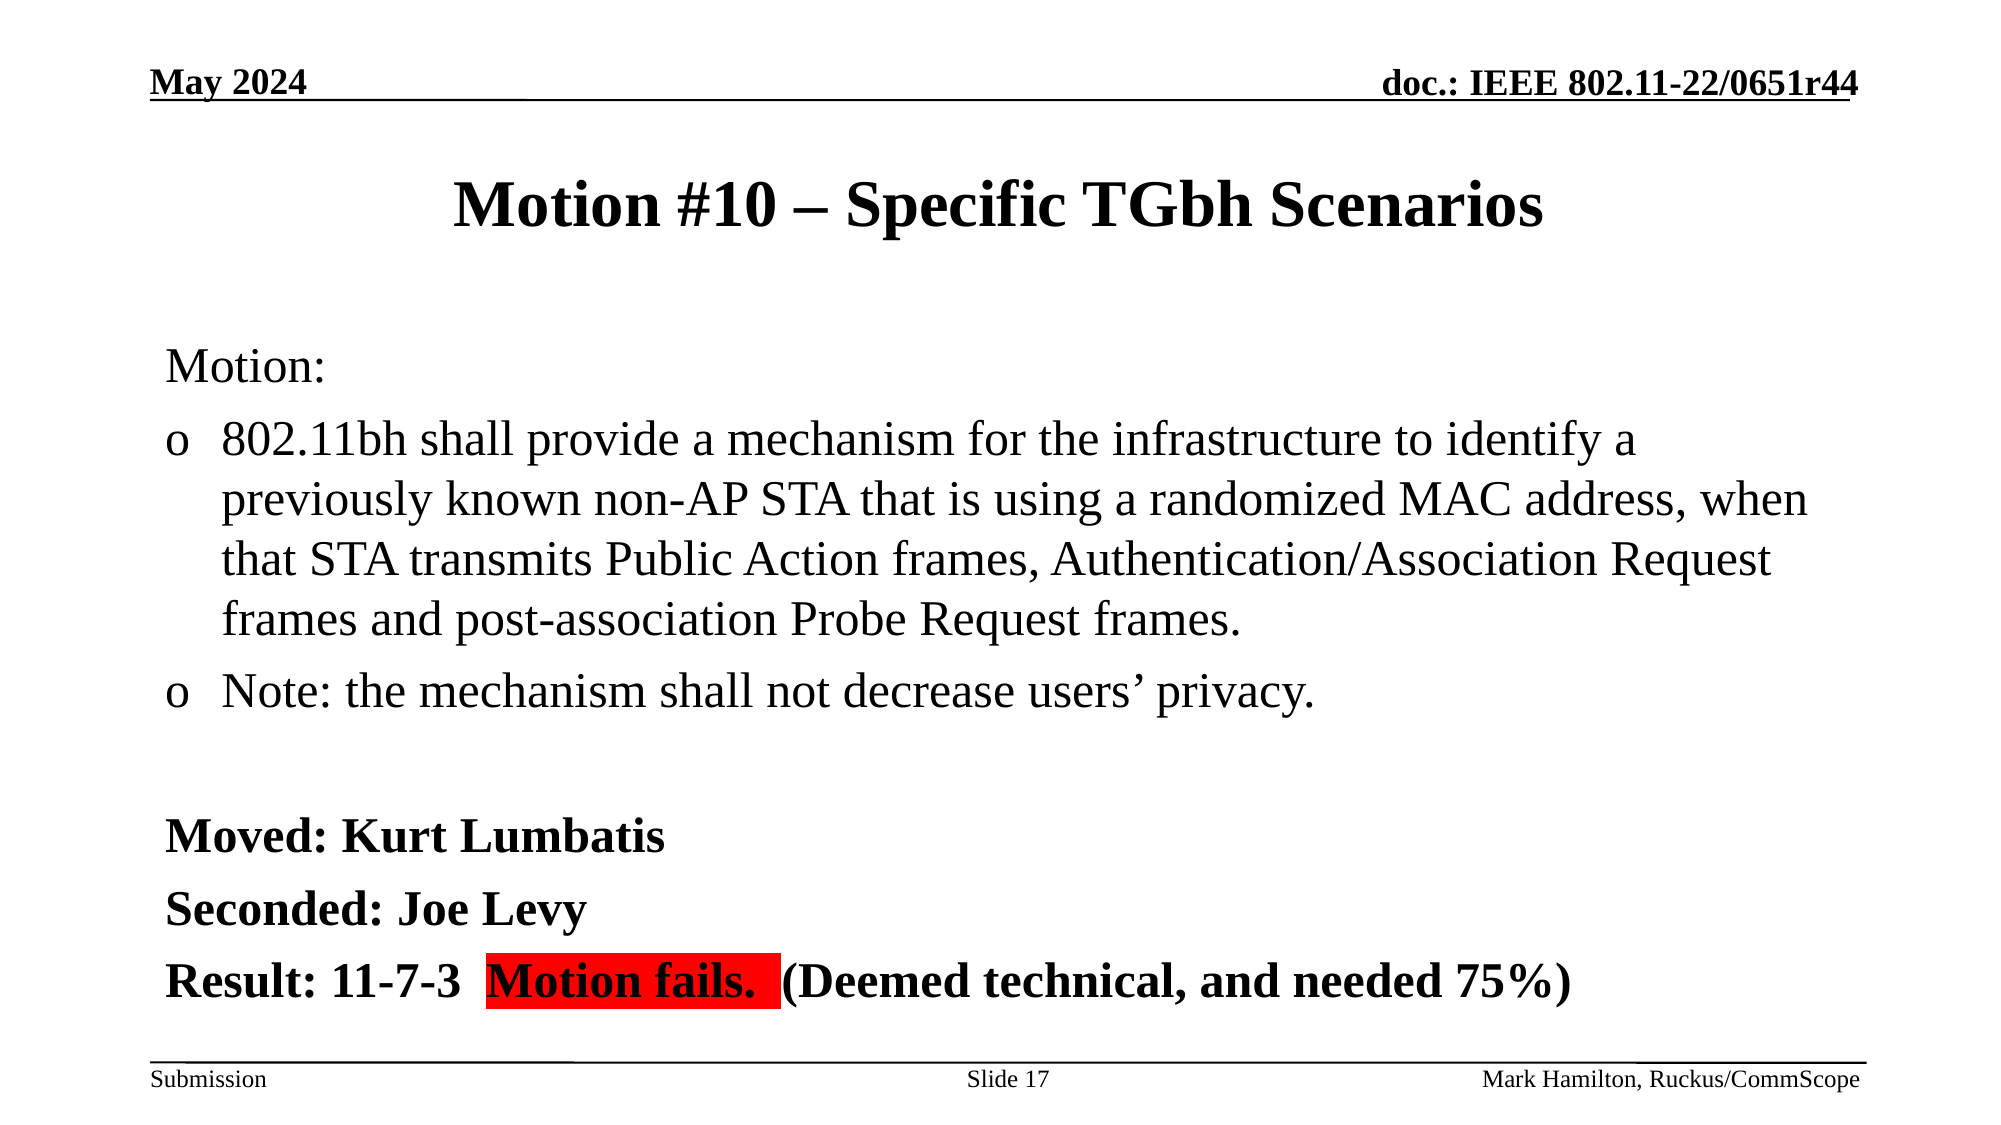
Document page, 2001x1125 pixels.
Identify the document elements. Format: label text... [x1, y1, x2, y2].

list Motion: o 802.11bh shall provide a mechanism for the infrastructure to identify a previously known non-AP STA that is using a randomized MAC address, when that STA transmits Public Action frames, Authentication/Association Request frames and post-association Probe Request frames. o Note: the mechanism shall not decrease users’ privacy. Moved: Kurt Lumbatis Seconded: Joe Levy Result: 11-7-3 Motion fails. (Deemed technical, and needed 75%) [149, 324, 1850, 1000]
title Motion #10 – Specific TGbh Scenarios [149, 112, 1850, 288]
slide_number Slide 17 [950, 1061, 1067, 1123]
